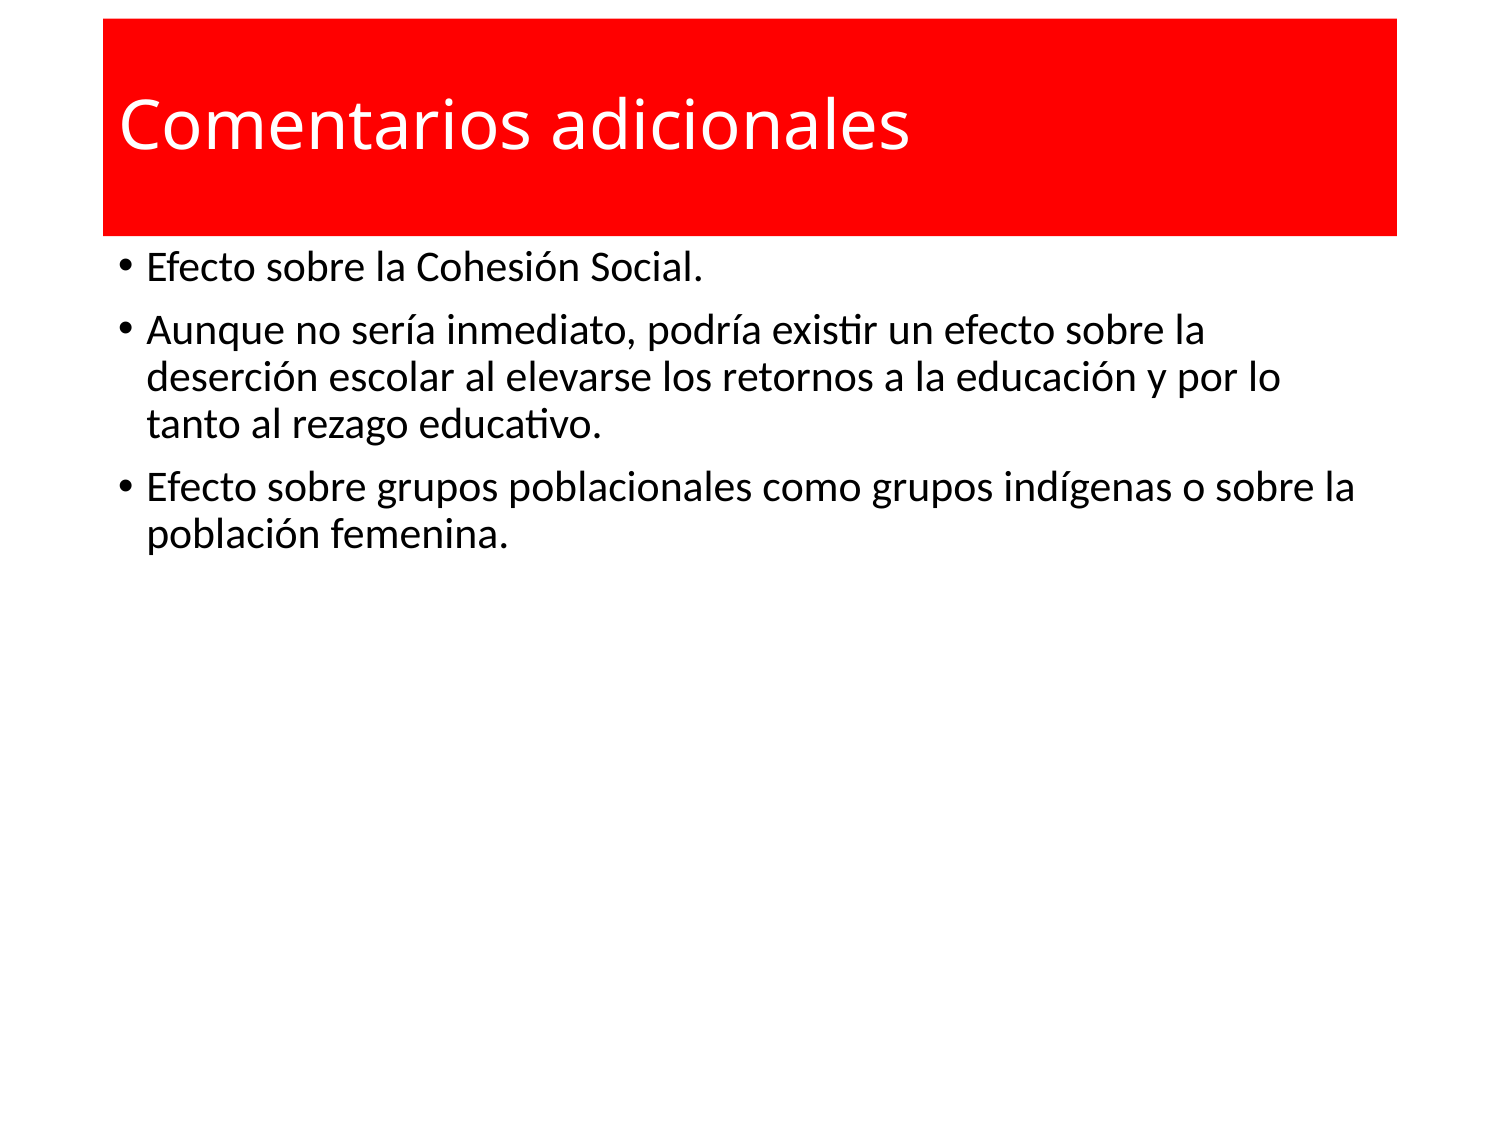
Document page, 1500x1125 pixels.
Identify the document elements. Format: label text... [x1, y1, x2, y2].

list Efecto sobre la Cohesión Social. Aunque no sería inmediato, podría existir un efecto sobre la deserción escolar al elevarse los retornos a la educación y por lo tanto al rezago educativo. Efecto sobre grupos poblacionales como grupos indígenas o sobre la población femenina. [103, 236, 1397, 1099]
title Comentarios adicionales [103, 18, 1397, 236]
